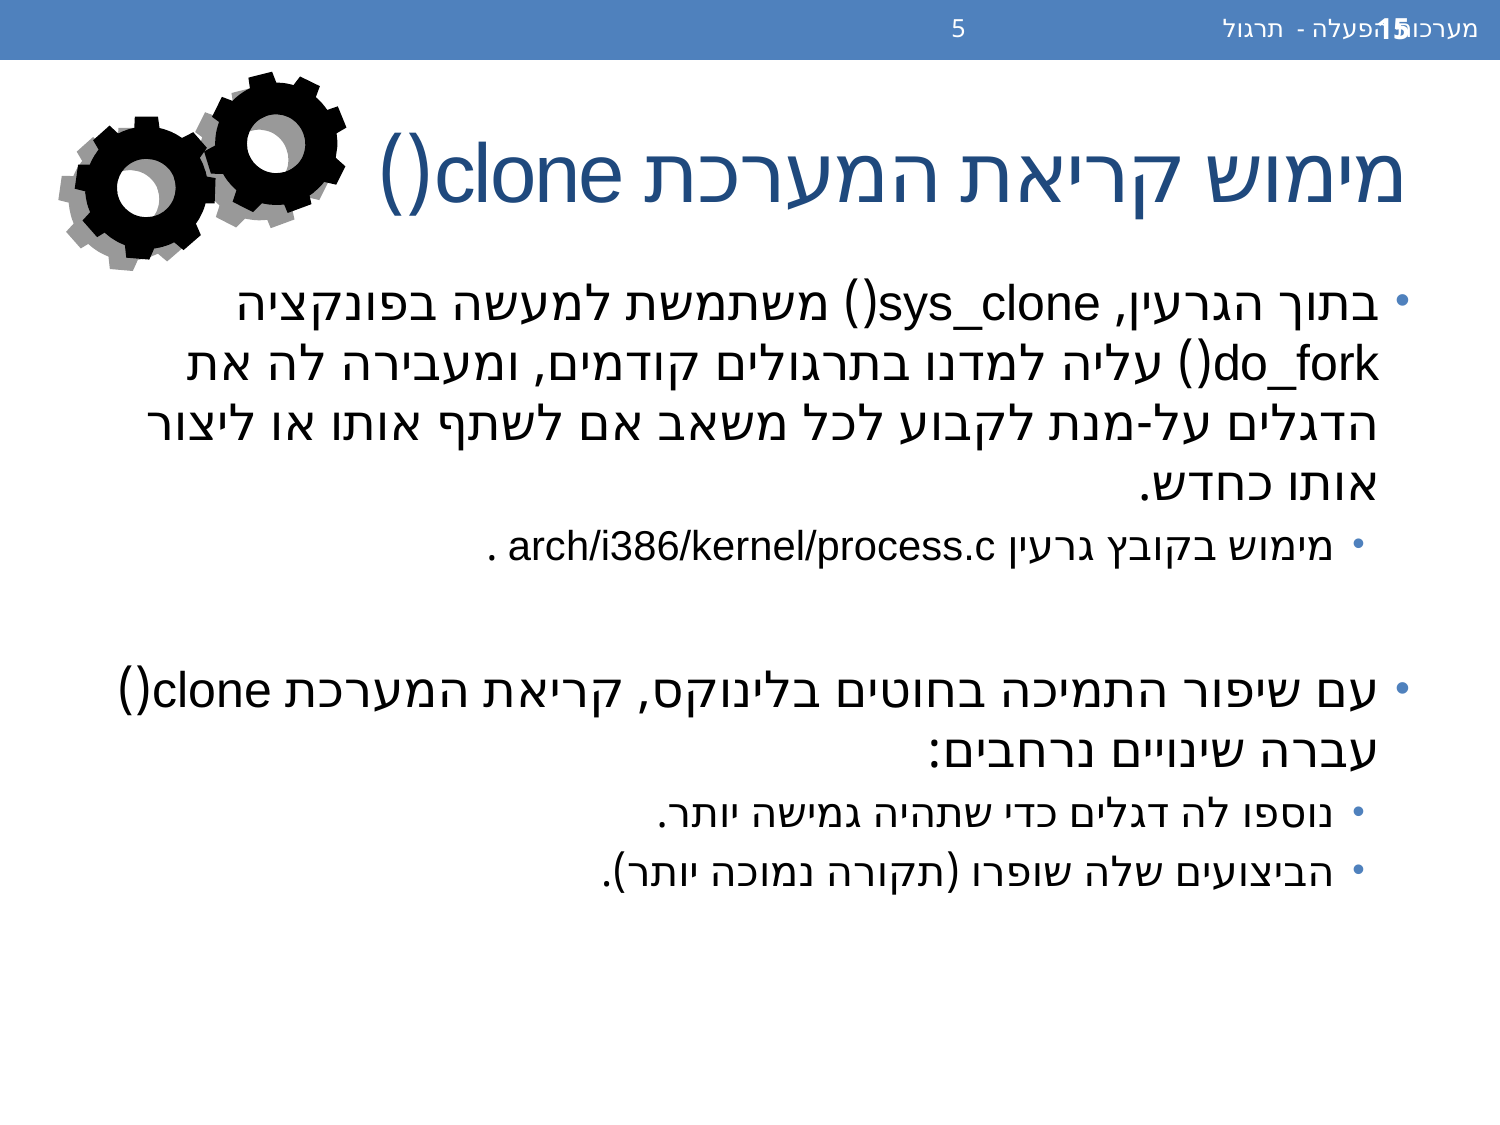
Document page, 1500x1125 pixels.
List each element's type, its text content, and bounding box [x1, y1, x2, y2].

list בתוך הגרעין, sys_clone() משתמשת למעשה בפונקציה do_fork() עליה למדנו בתרגולים קודמים, ומעבירה לה את הדגלים על-מנת לקבוע לכל משאב אם לשתף אותו או ליצור אותו כחדש. מימוש בקובץ גרעין arch/i386/kernel/process.c . עם שיפור התמיכה בחוטים בלינוקס, קריאת המערכת clone() עברה שינויים נרחבים: נוספו לה דגלים כדי שתהיה גמישה יותר. הביצועים שלה שופרו (תקורה נמוכה יותר). [75, 262, 1425, 1063]
footer מערכות הפעלה - תרגול 5 [562, 3, 1238, 57]
title מימוש קריאת המערכת clone() [359, 87, 1425, 250]
slide_number 15 [1250, 3, 1425, 57]
picture [58, 69, 349, 274]
